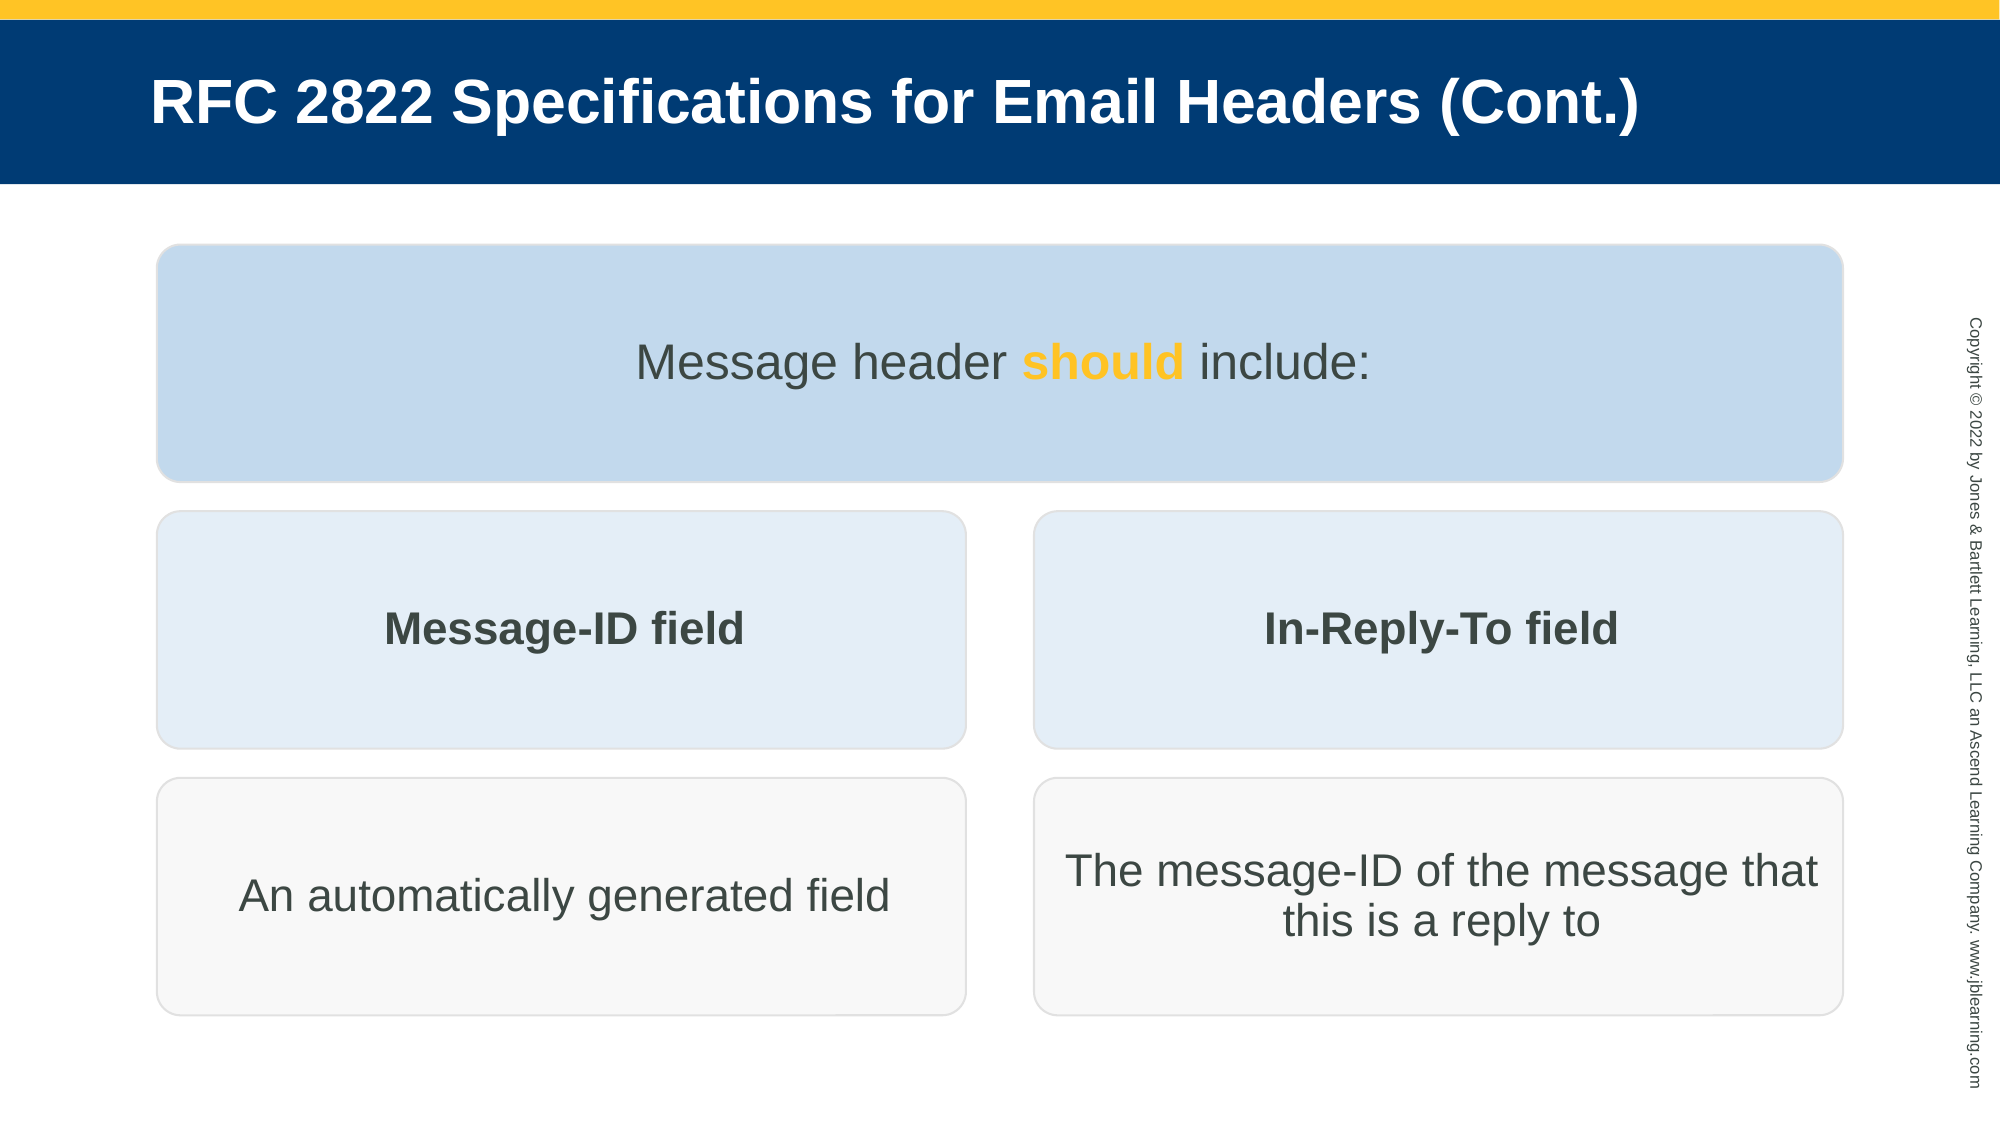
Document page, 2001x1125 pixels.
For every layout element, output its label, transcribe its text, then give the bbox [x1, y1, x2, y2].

title RFC 2822 Specifications for Email Headers (Cont.) [0, 19, 2000, 185]
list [156, 244, 1844, 1016]
